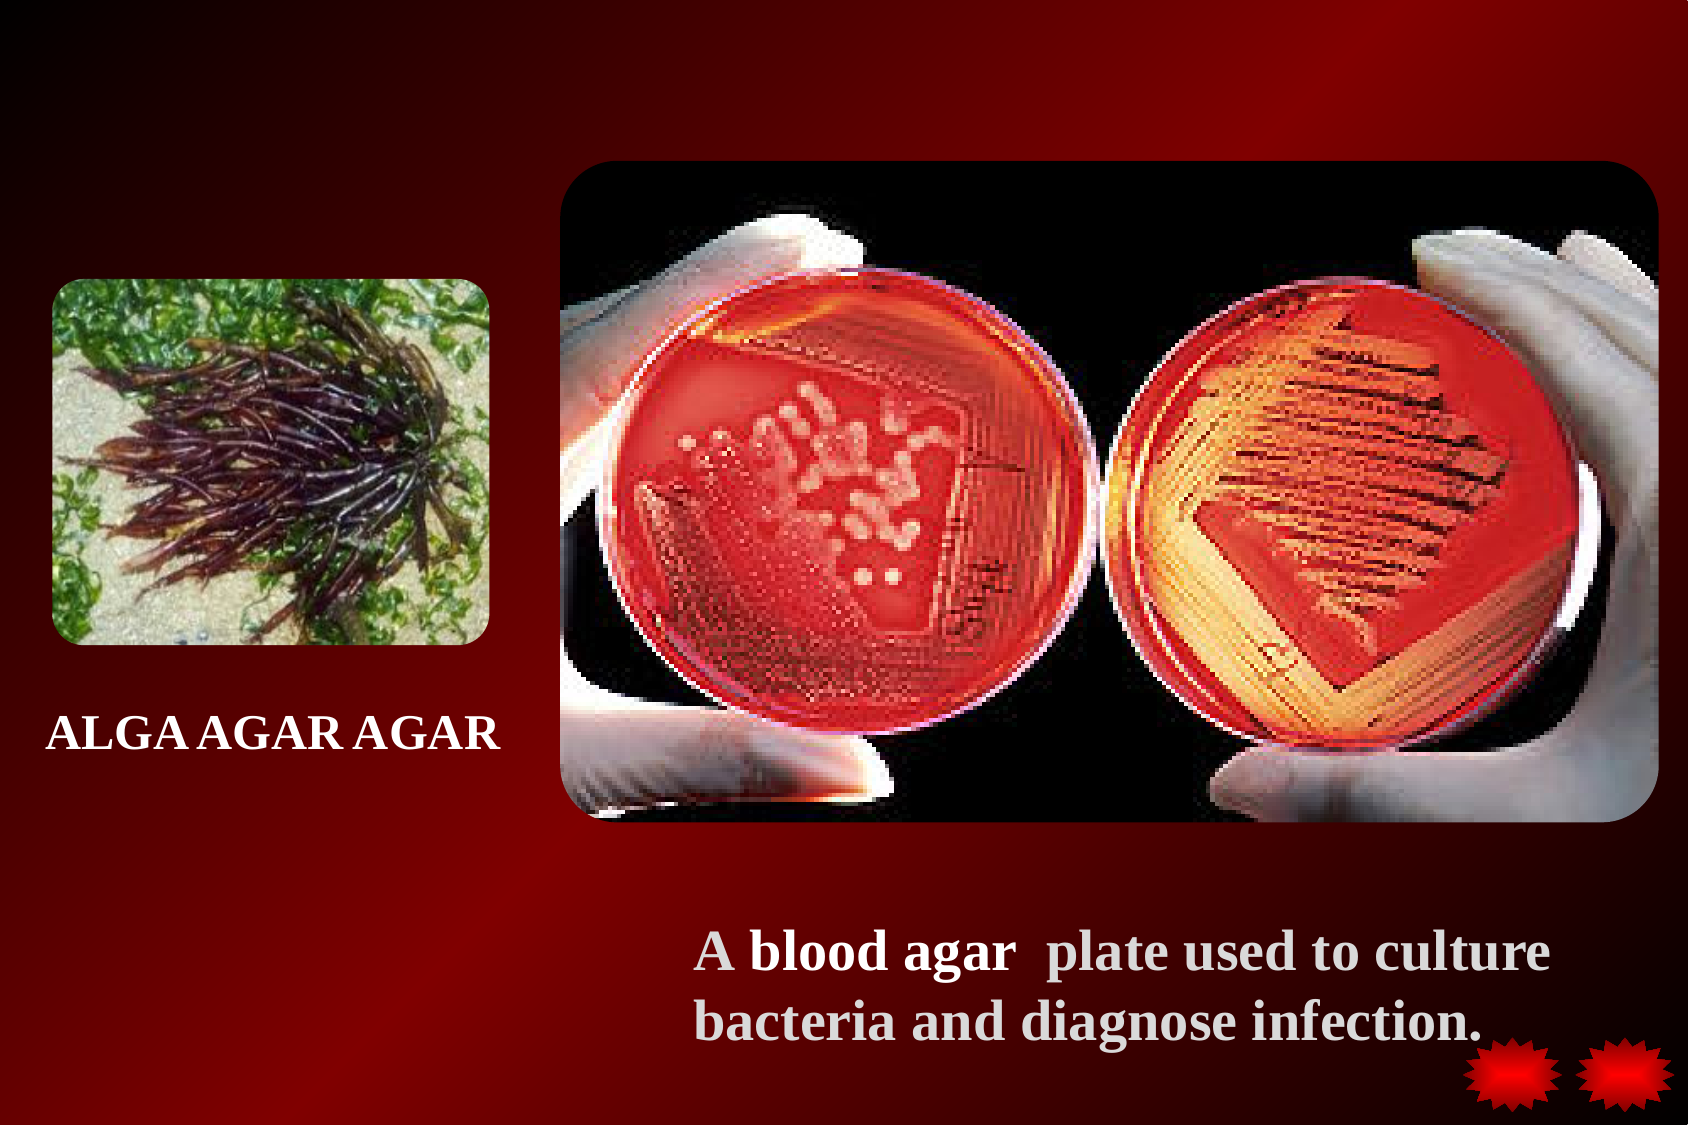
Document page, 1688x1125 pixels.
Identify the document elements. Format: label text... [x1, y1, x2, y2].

picture [559, 160, 1659, 823]
picture [52, 278, 490, 646]
text_box A blood agar plate used to culture bacteria and diagnose infection. [678, 905, 1612, 1060]
text_box Alga Agar agar [30, 692, 515, 768]
